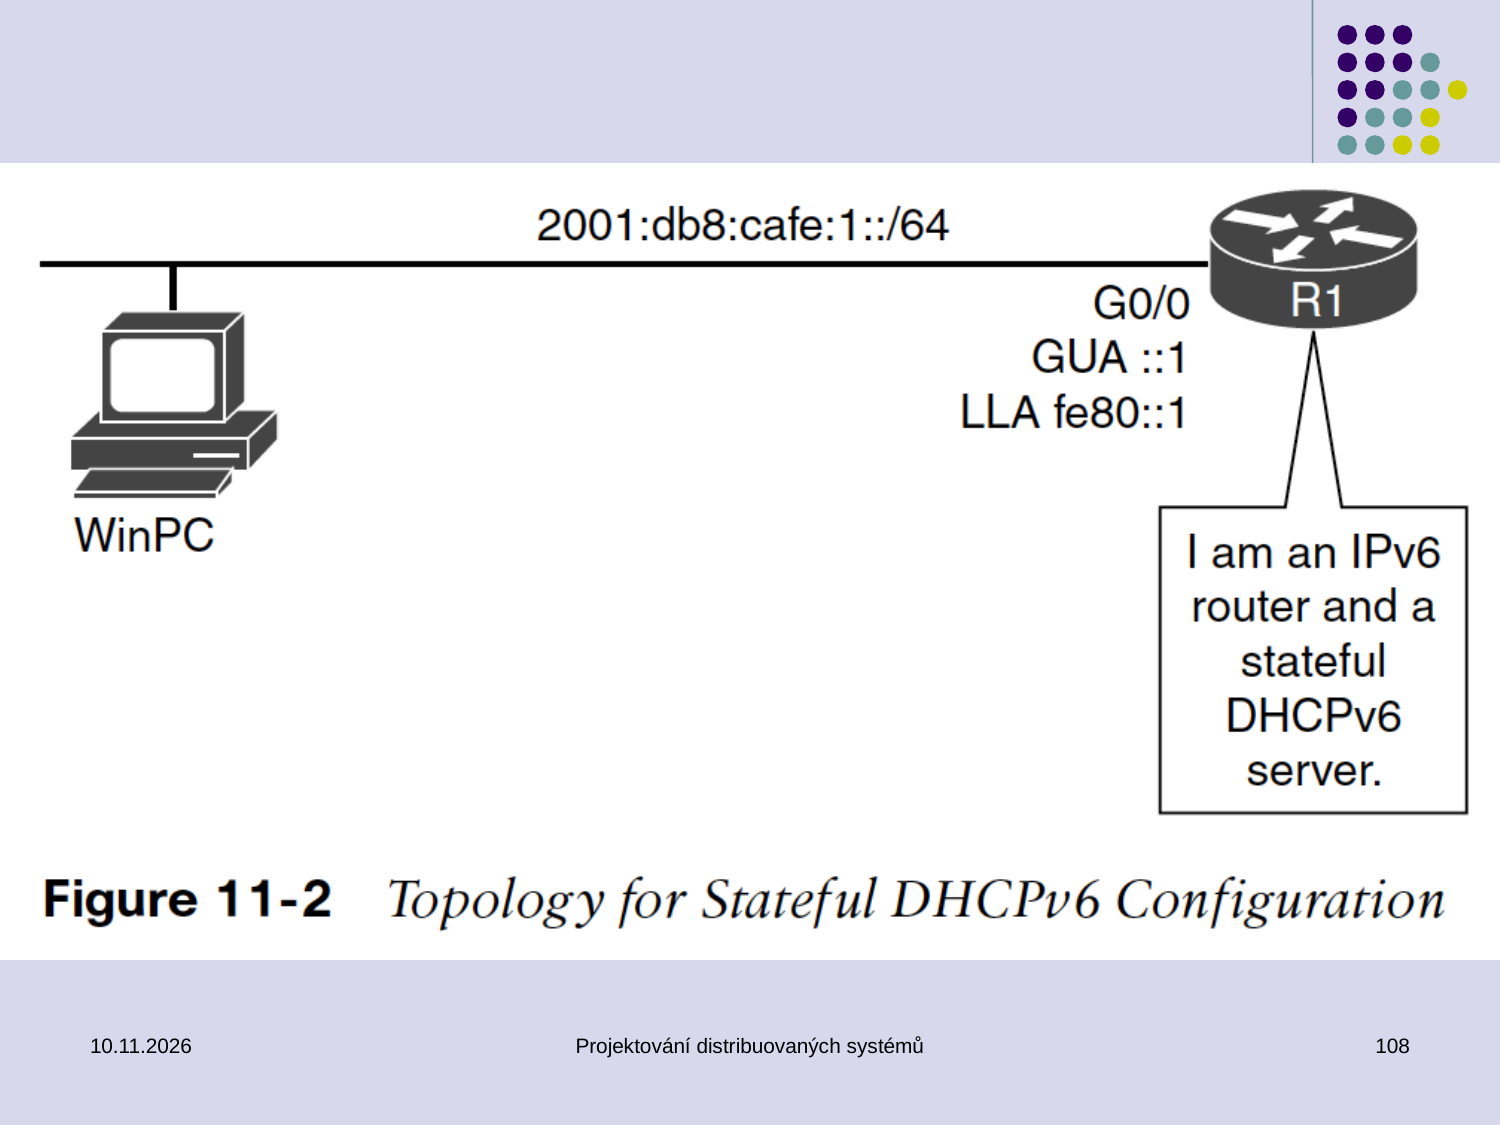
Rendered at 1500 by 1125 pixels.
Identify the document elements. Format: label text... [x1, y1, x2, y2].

picture [0, 163, 1500, 960]
slide_number 108 [1074, 1025, 1425, 1100]
footer Projektování distribuovaných systémů [512, 1025, 988, 1100]
slide_number 20. 3. 2019 [75, 1025, 425, 1100]
